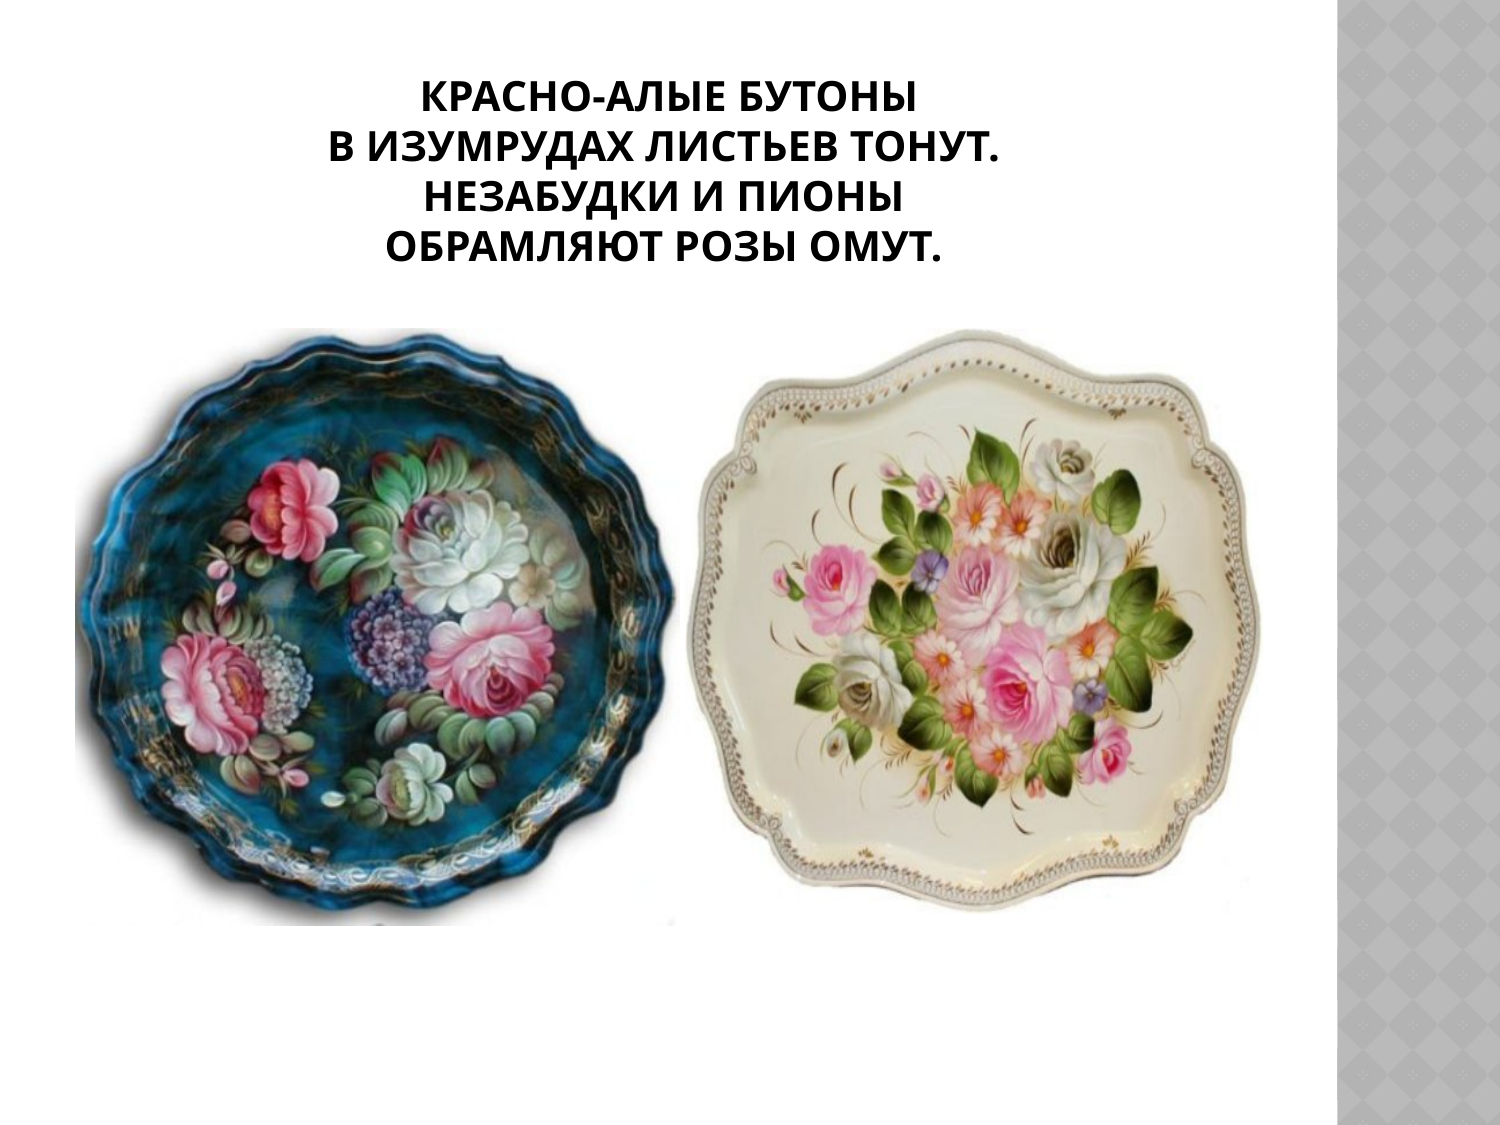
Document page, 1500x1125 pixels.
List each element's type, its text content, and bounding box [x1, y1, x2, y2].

title Красно-алые бутоны В изумрудах листьев тонут. Незабудки и пионы Обрамляют розы омут. [75, 52, 1263, 270]
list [74, 327, 681, 927]
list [684, 327, 1264, 915]
